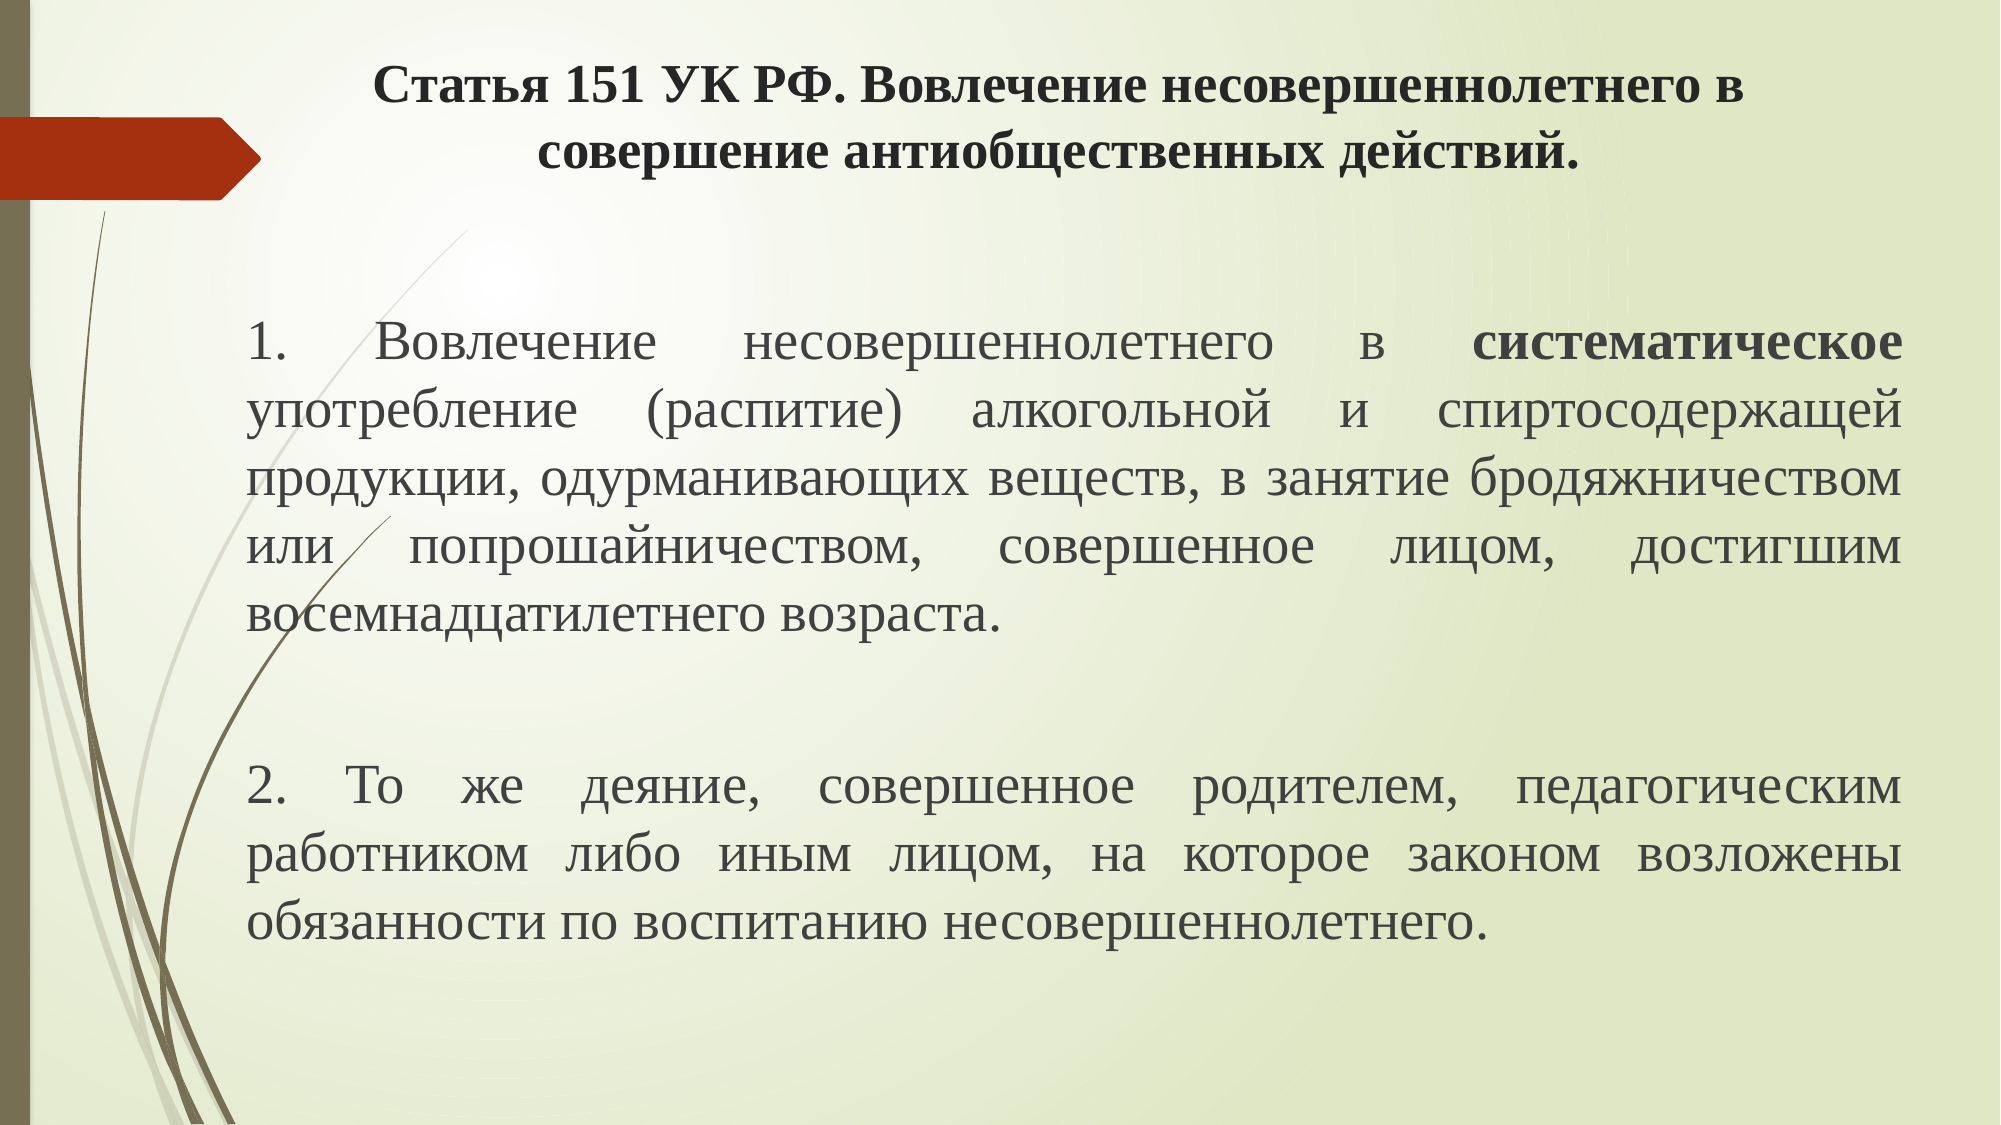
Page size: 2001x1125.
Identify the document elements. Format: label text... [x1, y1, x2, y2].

title Статья 151 УК РФ. Вовлечение несовершеннолетнего в совершение антиобщественных действий. [231, 40, 1888, 255]
list 1. Вовлечение несовершеннолетнего в систематическое употребление (распитие) алкогольной и спиртосодержащей продукции, одурманивающих веществ, в занятие бродяжничеством или попрошайничеством, совершенное лицом, достигшим восемнадцатилетнего возраста. 2. То же деяние, совершенное родителем, педагогическим работником либо иным лицом, на которое законом возложены обязанности по воспитанию несовершеннолетнего. [231, 295, 1919, 970]
